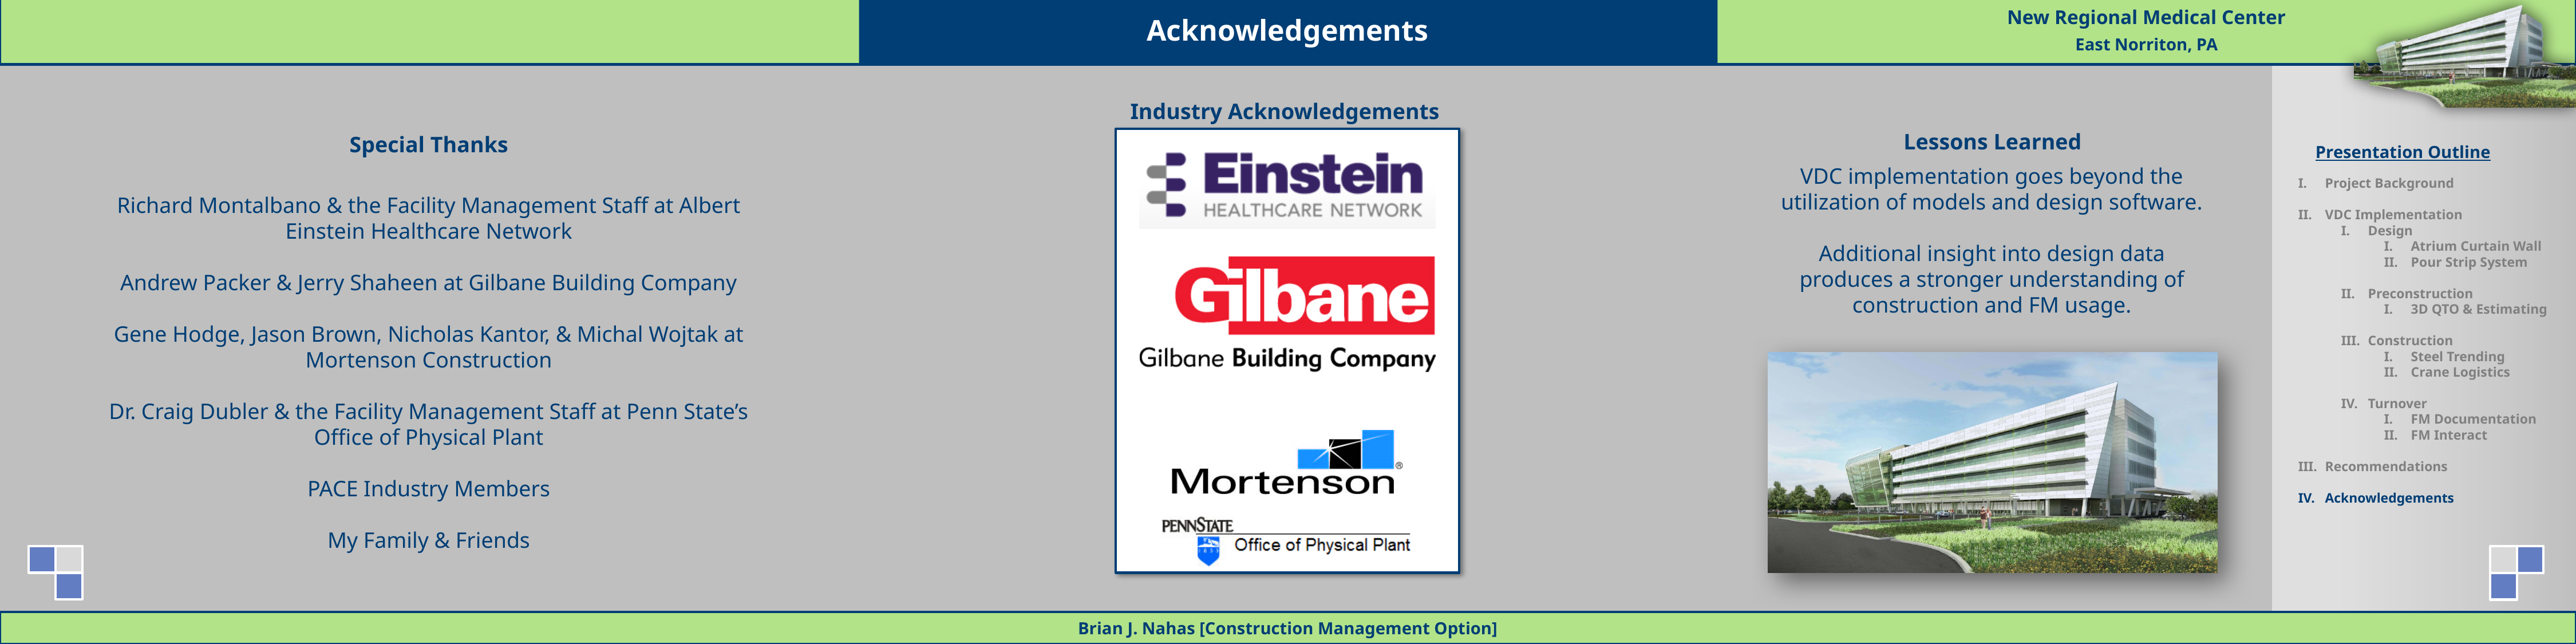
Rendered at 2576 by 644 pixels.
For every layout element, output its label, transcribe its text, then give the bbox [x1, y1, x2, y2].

text_box [1719, 58, 2340, 66]
text_box East Norriton, PA [1717, 29, 2348, 58]
text_box Acknowledgements [858, 7, 1717, 51]
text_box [2272, 60, 2576, 644]
picture [1157, 513, 1418, 569]
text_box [28, 546, 83, 600]
picture [1139, 141, 1436, 229]
text_box New Regional Medical Center [1717, 1, 2352, 29]
text_box [0, 0, 858, 66]
text_box Brian J. Nahas [Construction Management Option] [0, 611, 2267, 644]
picture [1172, 430, 1403, 495]
text_box Industry Acknowledgements [858, 94, 1717, 128]
text_box [1115, 128, 1460, 574]
text_box Richard Montalbano & the Facility Management Staff at Albert Einstein Healthcare Network Andrew Packer & Jerry Shaheen at Gilbane Building Company Gene Hodge, Jason Brown, Nicholas Kantor, & Michal Wojtak at Mortenson Construction Dr. Craig Dubler & the Facility Management Staff at Penn State’s Office of Physical Plant PACE Industry Members My Family & Friends [84, 161, 773, 595]
text_box Lessons Learned [1717, 124, 2266, 158]
text_box VDC implementation goes beyond the utilization of models and design software. Additional insight into design data produces a stronger understanding of construction and FM usage. [1766, 158, 2218, 338]
picture [2354, 0, 2576, 108]
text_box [2490, 546, 2544, 600]
text_box [858, 0, 1719, 66]
text_box Special Thanks [0, 127, 859, 161]
picture [1139, 256, 1436, 373]
picture [1768, 352, 2218, 573]
